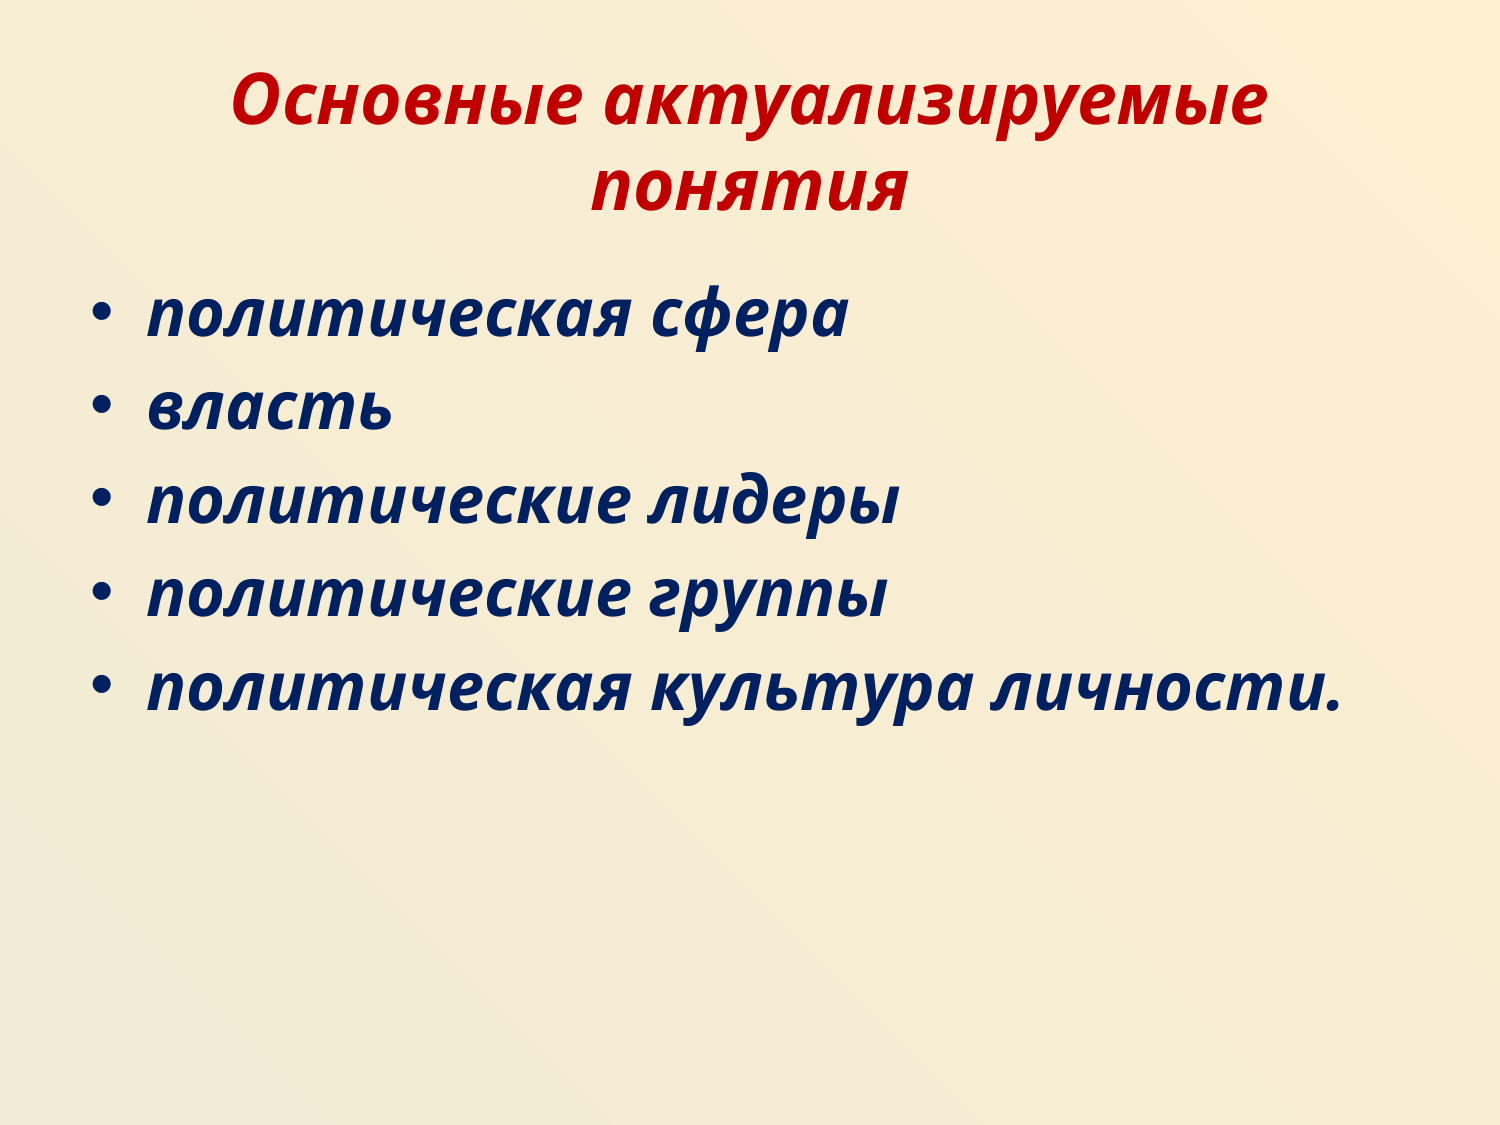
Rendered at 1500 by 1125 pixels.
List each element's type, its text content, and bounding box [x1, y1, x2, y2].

title Основные актуализируемые понятия [75, 45, 1425, 233]
list политическая сфера власть политические лидеры политические группы политическая культура личности. [75, 262, 1425, 1005]
